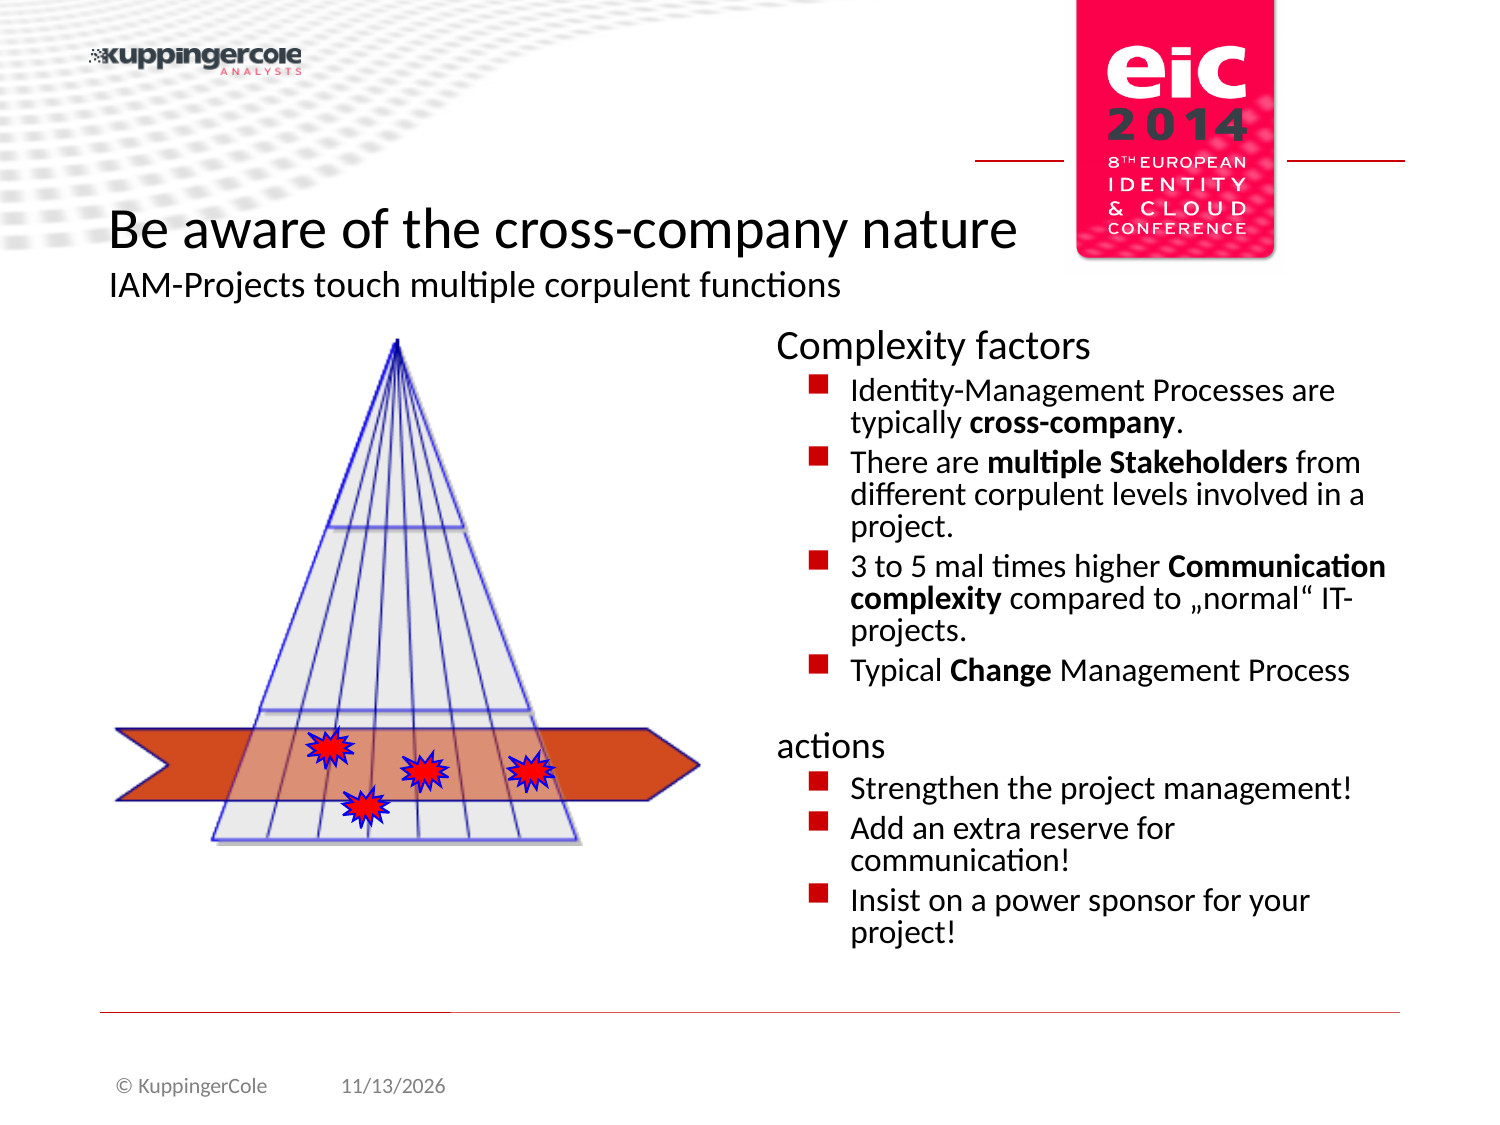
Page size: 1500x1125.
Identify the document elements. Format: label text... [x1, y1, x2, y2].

title Be aware of the cross-company nature IAM-Projects touch multiple corpulent functions [93, 213, 1407, 313]
list Complexity factors Identity-Management Processes are typically cross-company. There are multiple Stakeholders from different corpulent levels involved in a project. 3 to 5 mal times higher Communication complexity compared to „normal“ IT-projects. Typical Change Management Process actions Strengthen the project management! Add an extra reserve for communication! Insist on a power sponsor for your project! [761, 320, 1406, 1006]
picture [1064, 0, 1287, 213]
picture [0, 0, 975, 847]
